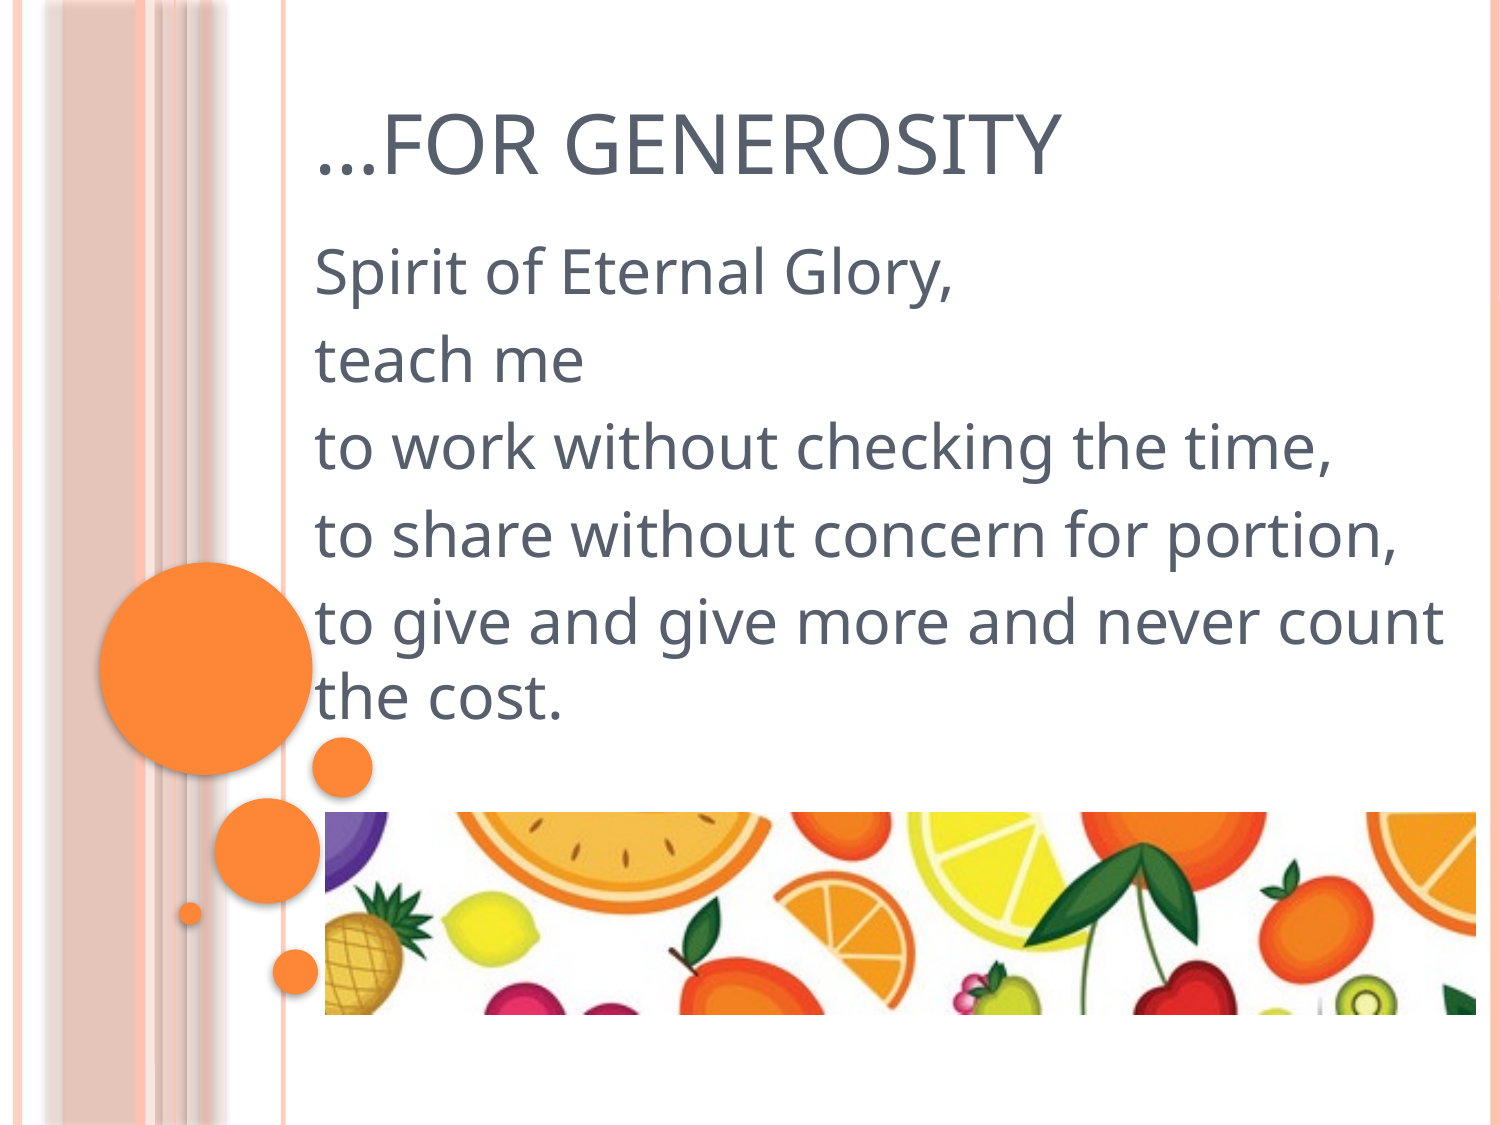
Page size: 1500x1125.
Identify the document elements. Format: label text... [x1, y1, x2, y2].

title …for Generosity [300, 75, 1313, 199]
picture [325, 811, 1477, 1015]
subtitle Spirit of Eternal Glory, teach me to work without checking the time, to share without concern for portion, to give and give more and never count the cost. [300, 224, 1475, 1000]
